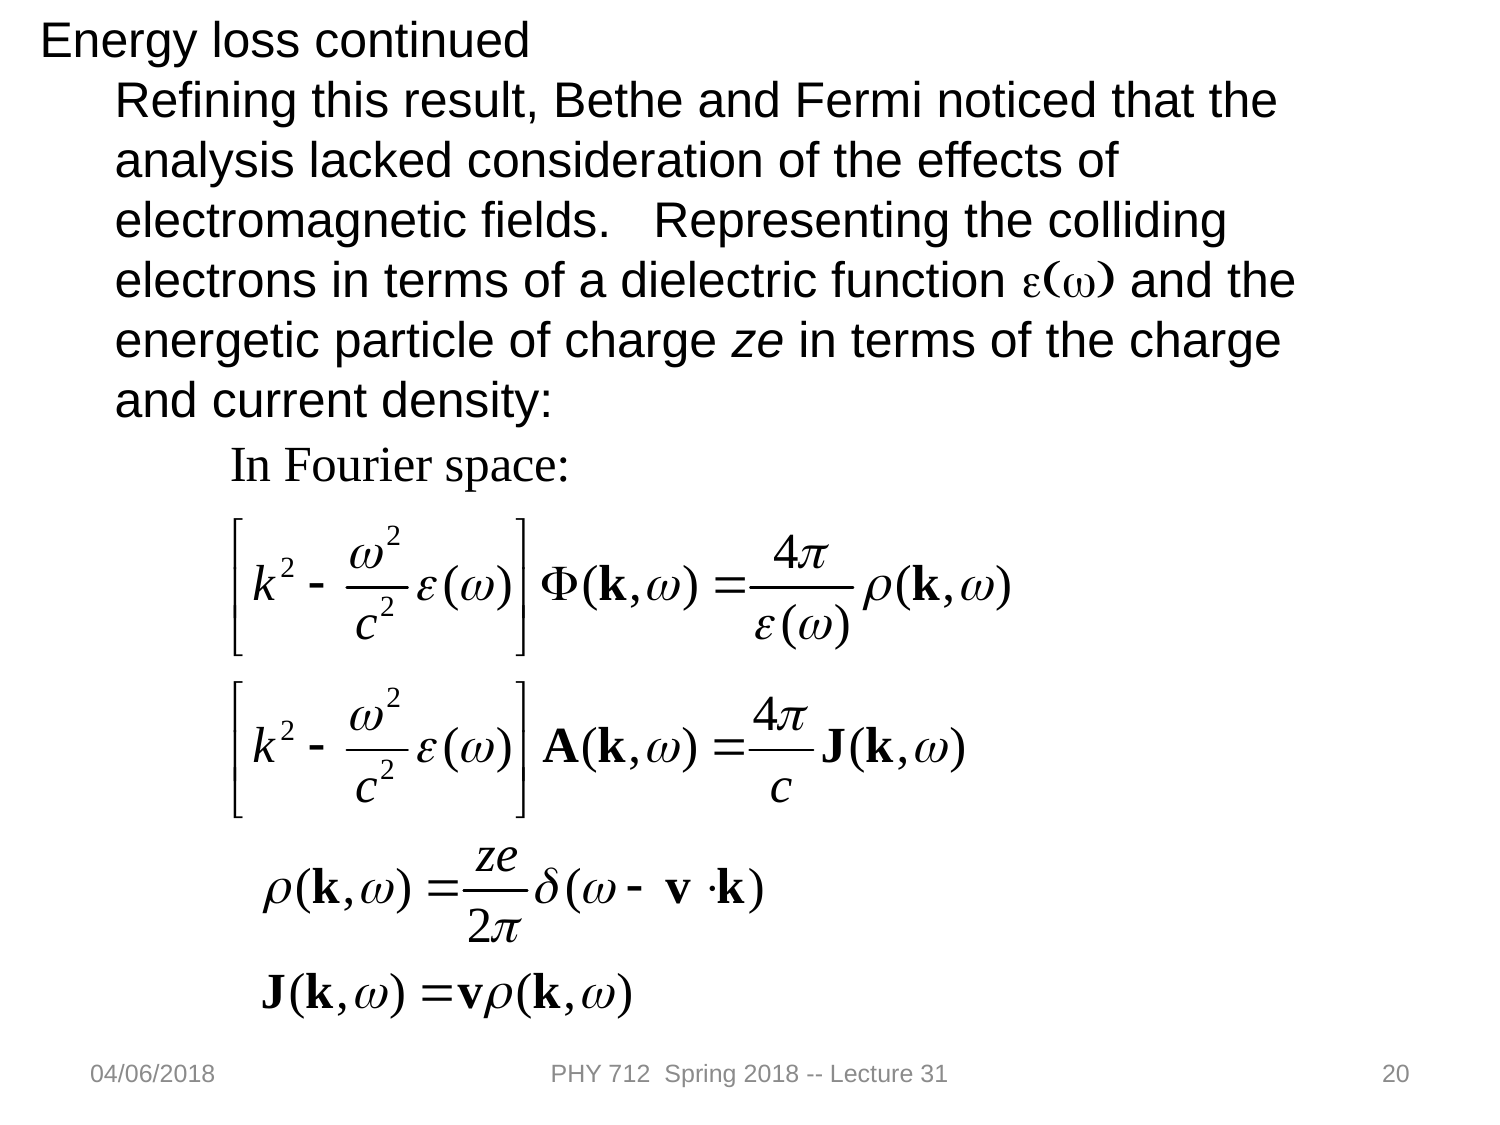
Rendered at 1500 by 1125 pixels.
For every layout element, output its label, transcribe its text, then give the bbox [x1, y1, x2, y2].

slide_number 20 [1074, 1042, 1425, 1103]
footer PHY 712 Spring 2018 -- Lecture 31 [512, 1042, 988, 1103]
text_box Energy loss continued Refining this result, Bethe and Fermi noticed that the analysis lacked consideration of the effects of electromagnetic fields. Representing the colliding electrons in terms of a dielectric function e(w) and the energetic particle of charge ze in terms of the charge and current density: [24, 0, 1388, 435]
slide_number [75, 1042, 425, 1103]
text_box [255, 825, 770, 1027]
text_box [224, 438, 1018, 826]
